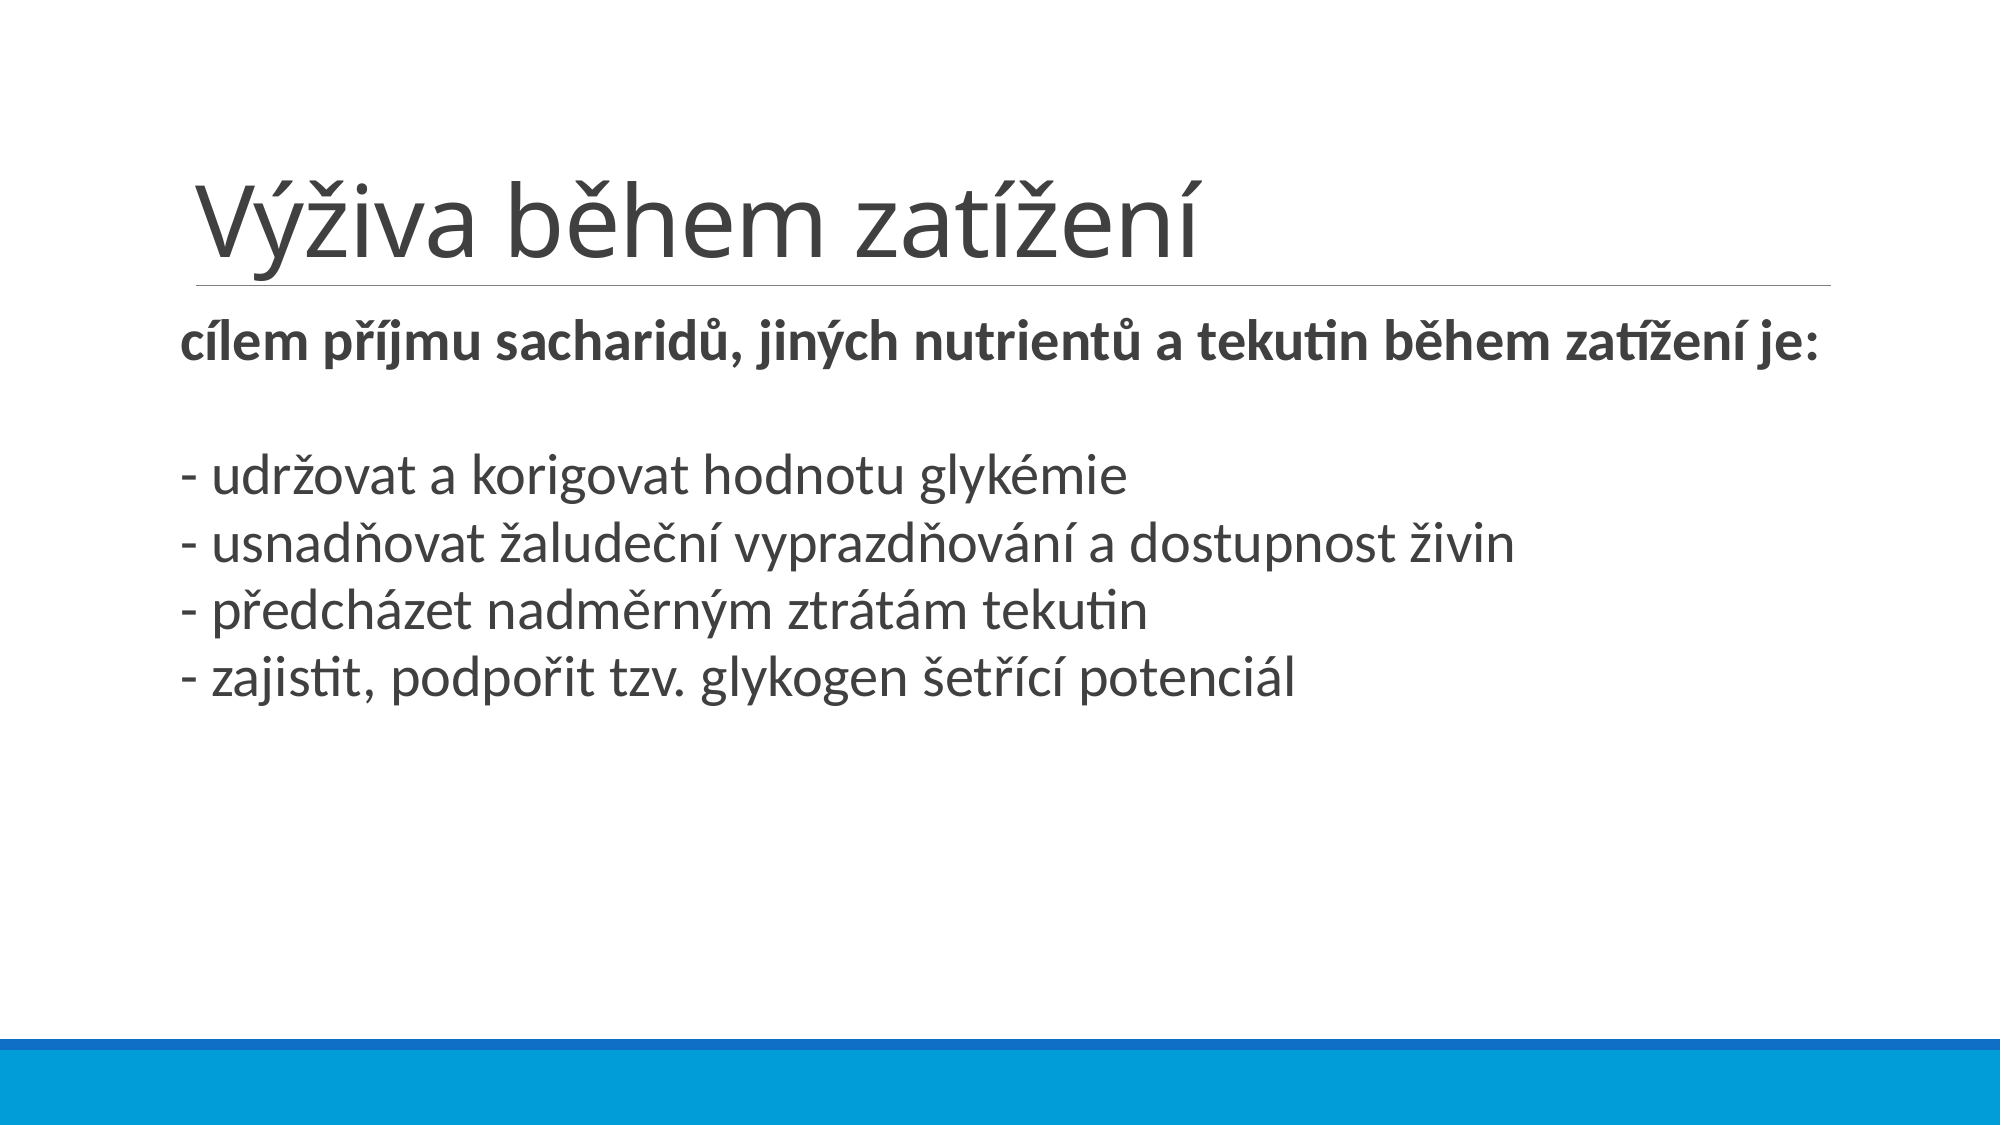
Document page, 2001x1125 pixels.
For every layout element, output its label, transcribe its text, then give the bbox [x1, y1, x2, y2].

list cílem příjmu sacharidů, jiných nutrientů a tekutin během zatížení je: - udržovat a korigovat hodnotu glykémie - usnadňovat žaludeční vyprazdňování a dostupnost živin - předcházet nadměrným ztrátám tekutin - zajistit, podpořit tzv. glykogen šetřící potenciál [180, 302, 1830, 963]
title Výživa během zatížení [180, 47, 1830, 285]
